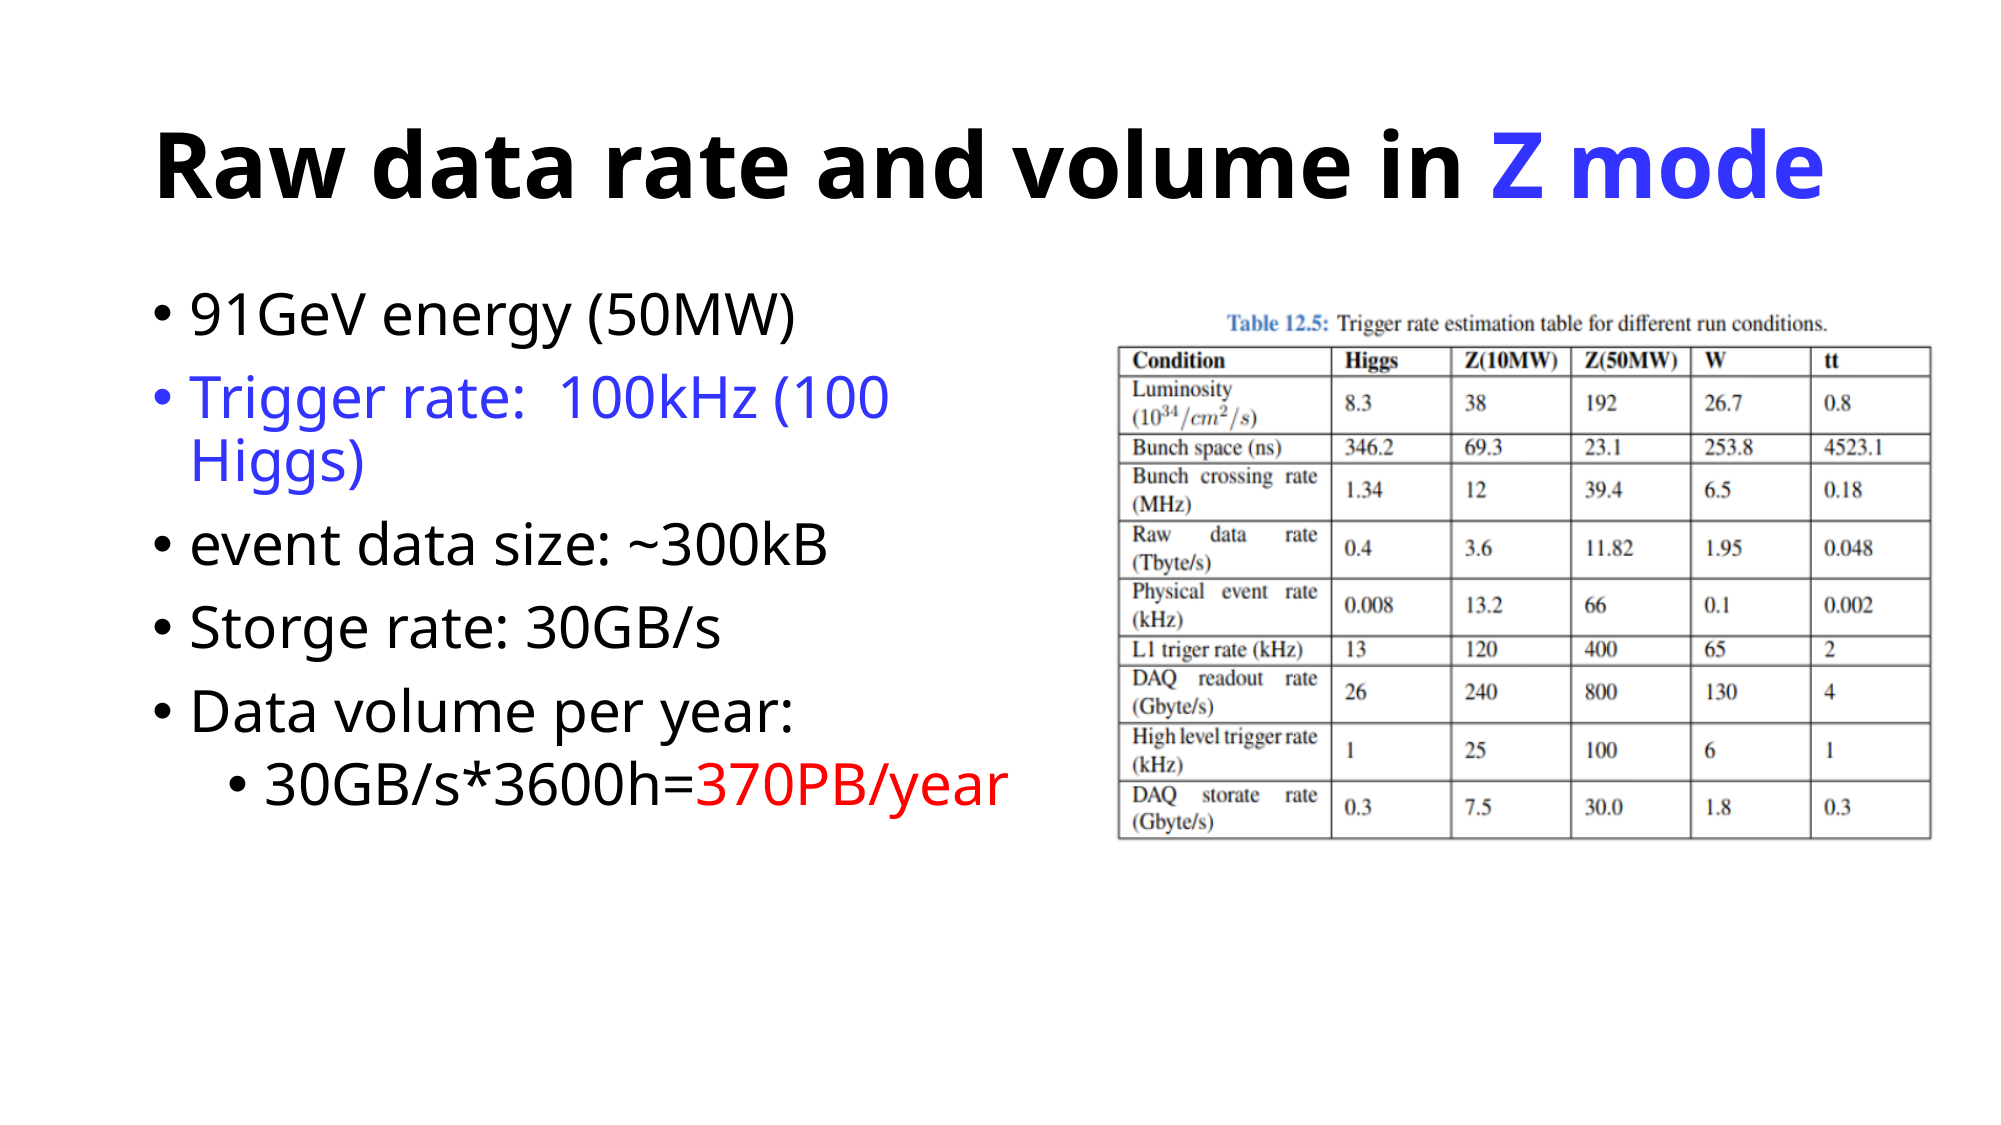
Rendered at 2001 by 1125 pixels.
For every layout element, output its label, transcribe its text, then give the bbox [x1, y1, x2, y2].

list 91GeV energy (50MW) Trigger rate: 100kHz (100 Higgs) event data size: ~300kB Storge rate: 30GB/s Data volume per year: 30GB/s*3600h=370PB/year [137, 277, 1087, 1014]
picture [1086, 296, 1940, 848]
title Raw data rate and volume in Z mode [137, 59, 1863, 278]
